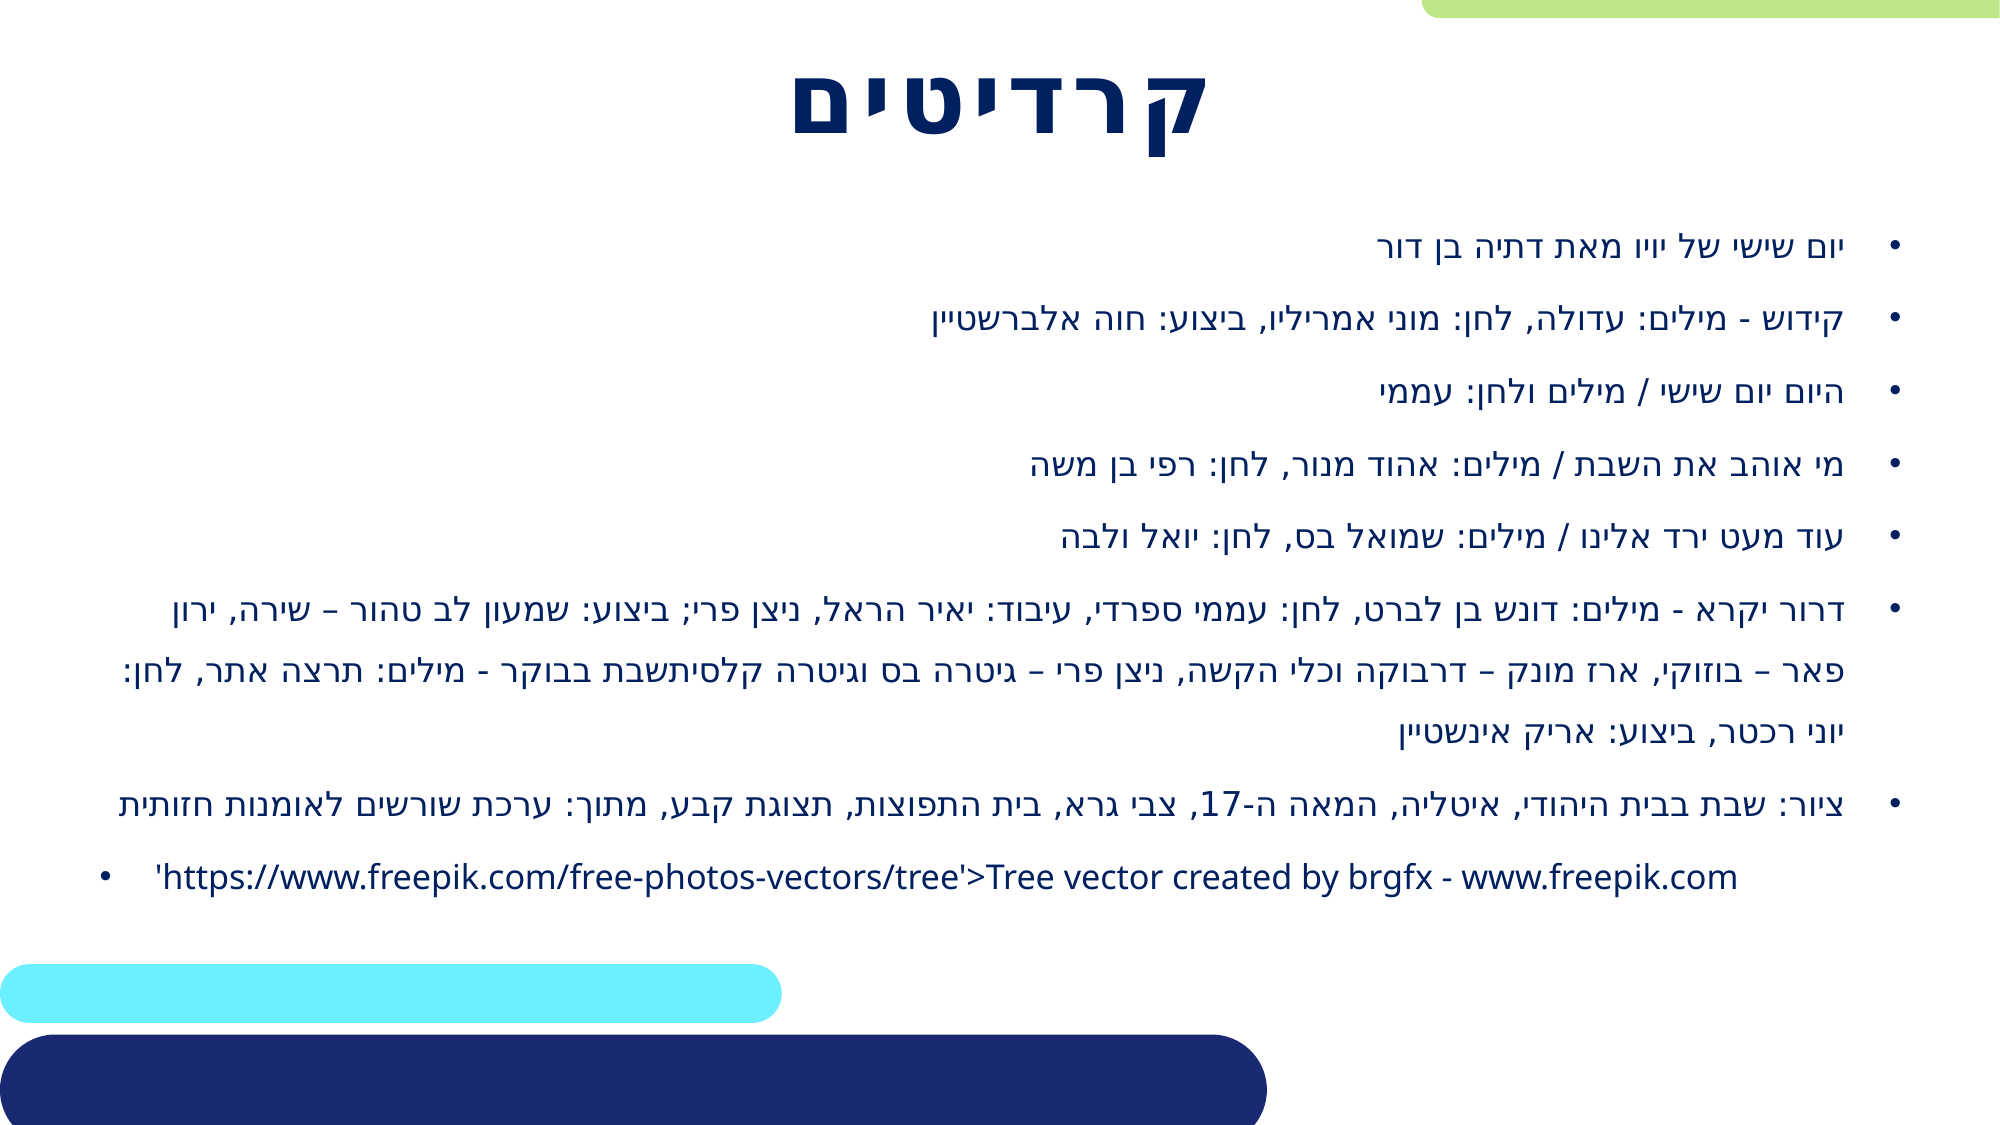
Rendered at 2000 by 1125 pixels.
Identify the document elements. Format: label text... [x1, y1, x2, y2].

list יום שישי של יויו מאת דתיה בן דור קידוש - מילים: עדולה, לחן: מוני אמריליו, ביצוע: חוה אלברשטיין היום יום שישי / מילים ולחן: עממי מי אוהב את השבת / מילים: אהוד מנור, לחן: רפי בן משה עוד מעט ירד אלינו / מילים: שמואל בס, לחן: יואל ולבה דרור יקרא - מילים: דונש בן לברט, לחן: עממי ספרדי, עיבוד: יאיר הראל, ניצן פרי; ביצוע: שמעון לב טהור – שירה, ירון פאר – בוזוקי, ארז מונק – דרבוקה וכלי הקשה, ניצן פרי – גיטרה בס וגיטרה קלסיתשבת בבוקר - מילים: תרצה אתר, לחן: יוני רכטר, ביצוע: אריק אינשטיין ציור: שבת בבית היהודי, איטליה, המאה ה-17, צבי גרא, בית התפוצות, תצוגת קבע, מתוך: ערכת שורשים לאומנות חזותית 'https://www.freepik.com/free-photos-vectors/tree'>Tree vector created by brgfx - www.freepik.com [84, 196, 1916, 964]
title קרדיטים [84, 34, 1916, 154]
text_box [69, 757, 1900, 847]
text_box [69, 540, 1900, 629]
